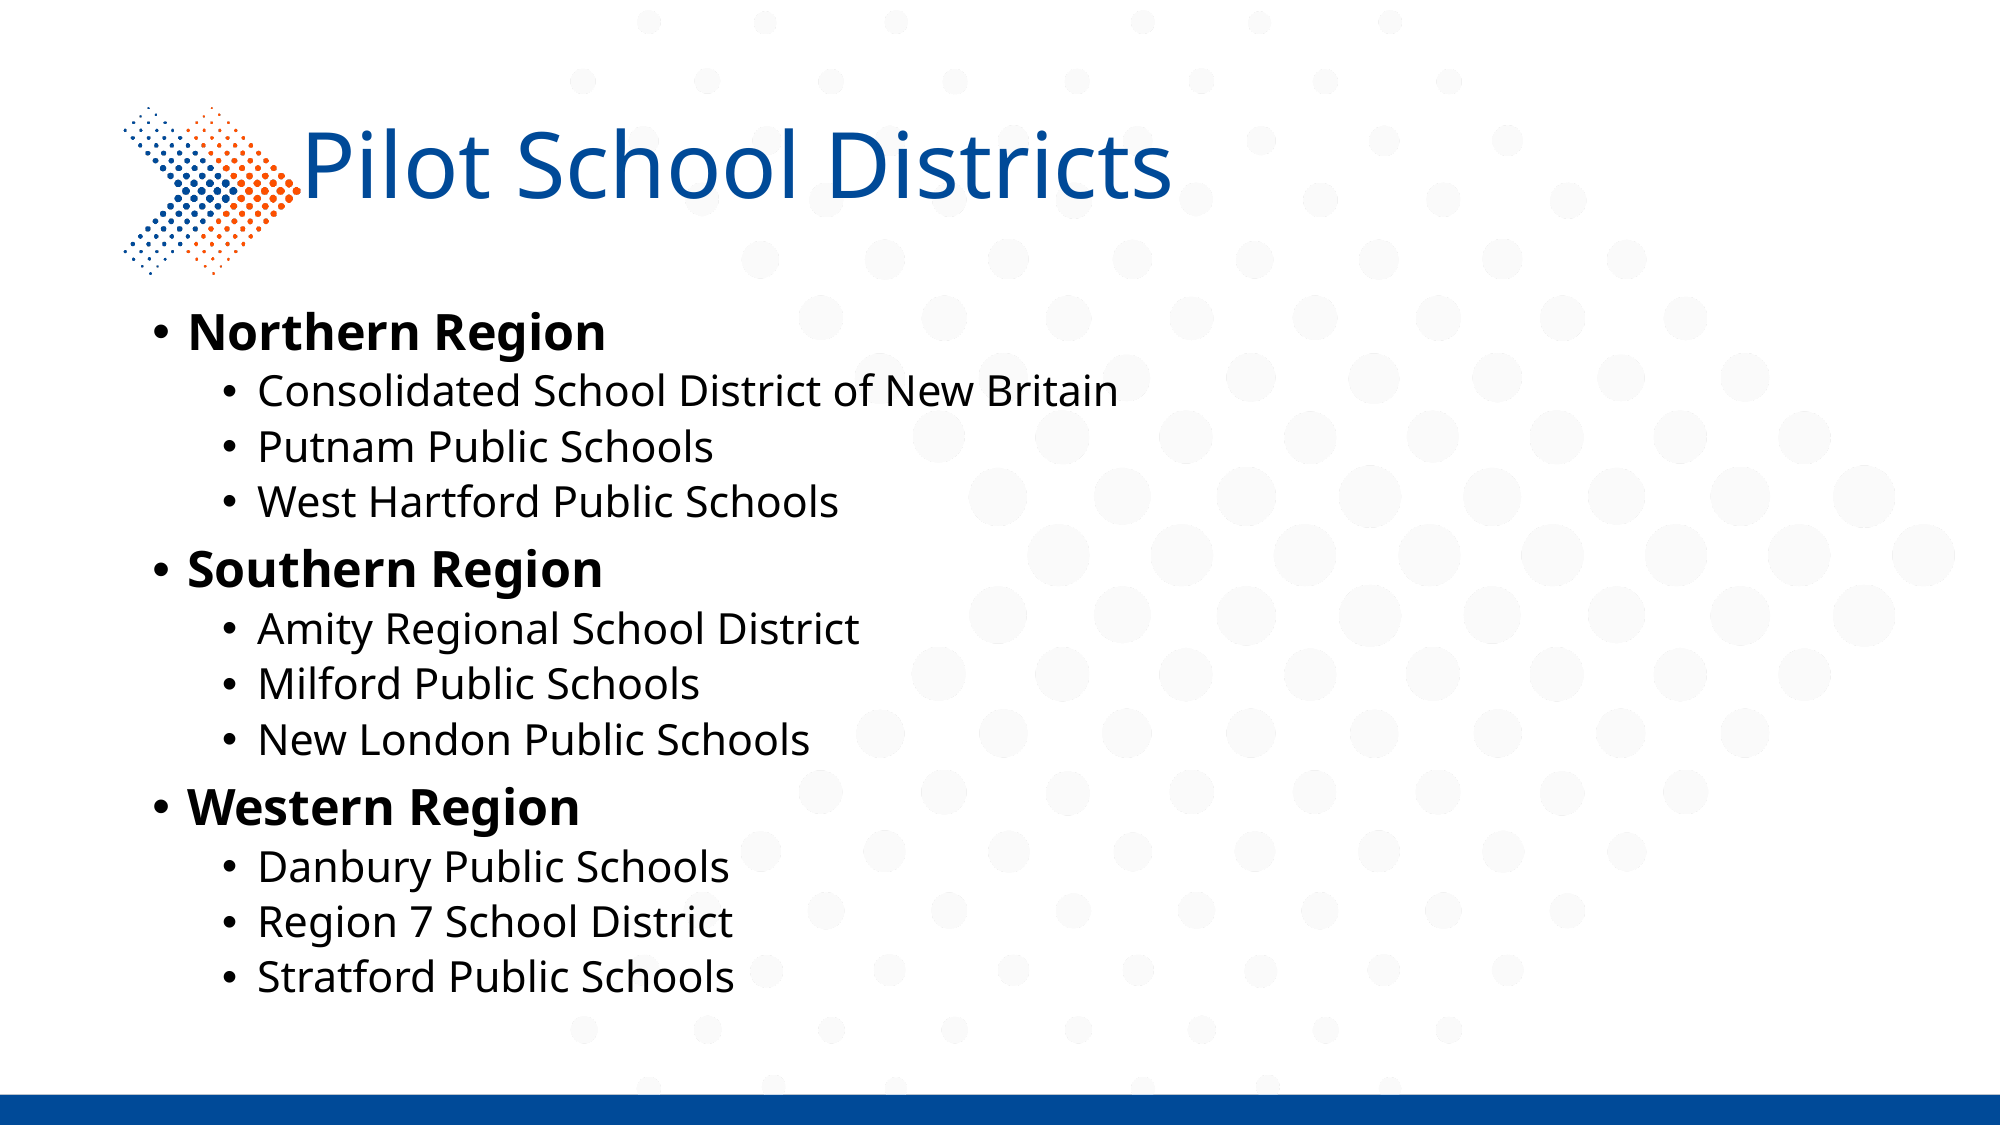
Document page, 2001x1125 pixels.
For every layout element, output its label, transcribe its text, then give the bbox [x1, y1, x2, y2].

title Pilot School Districts [285, 59, 1863, 278]
picture [0, 0, 2000, 1125]
list Northern Region Consolidated School District of New Britain Putnam Public Schools West Hartford Public Schools Southern Region Amity Regional School District Milford Public Schools New London Public Schools Western Region Danbury Public Schools Region 7 School District Stratford Public Schools [137, 299, 1863, 1014]
